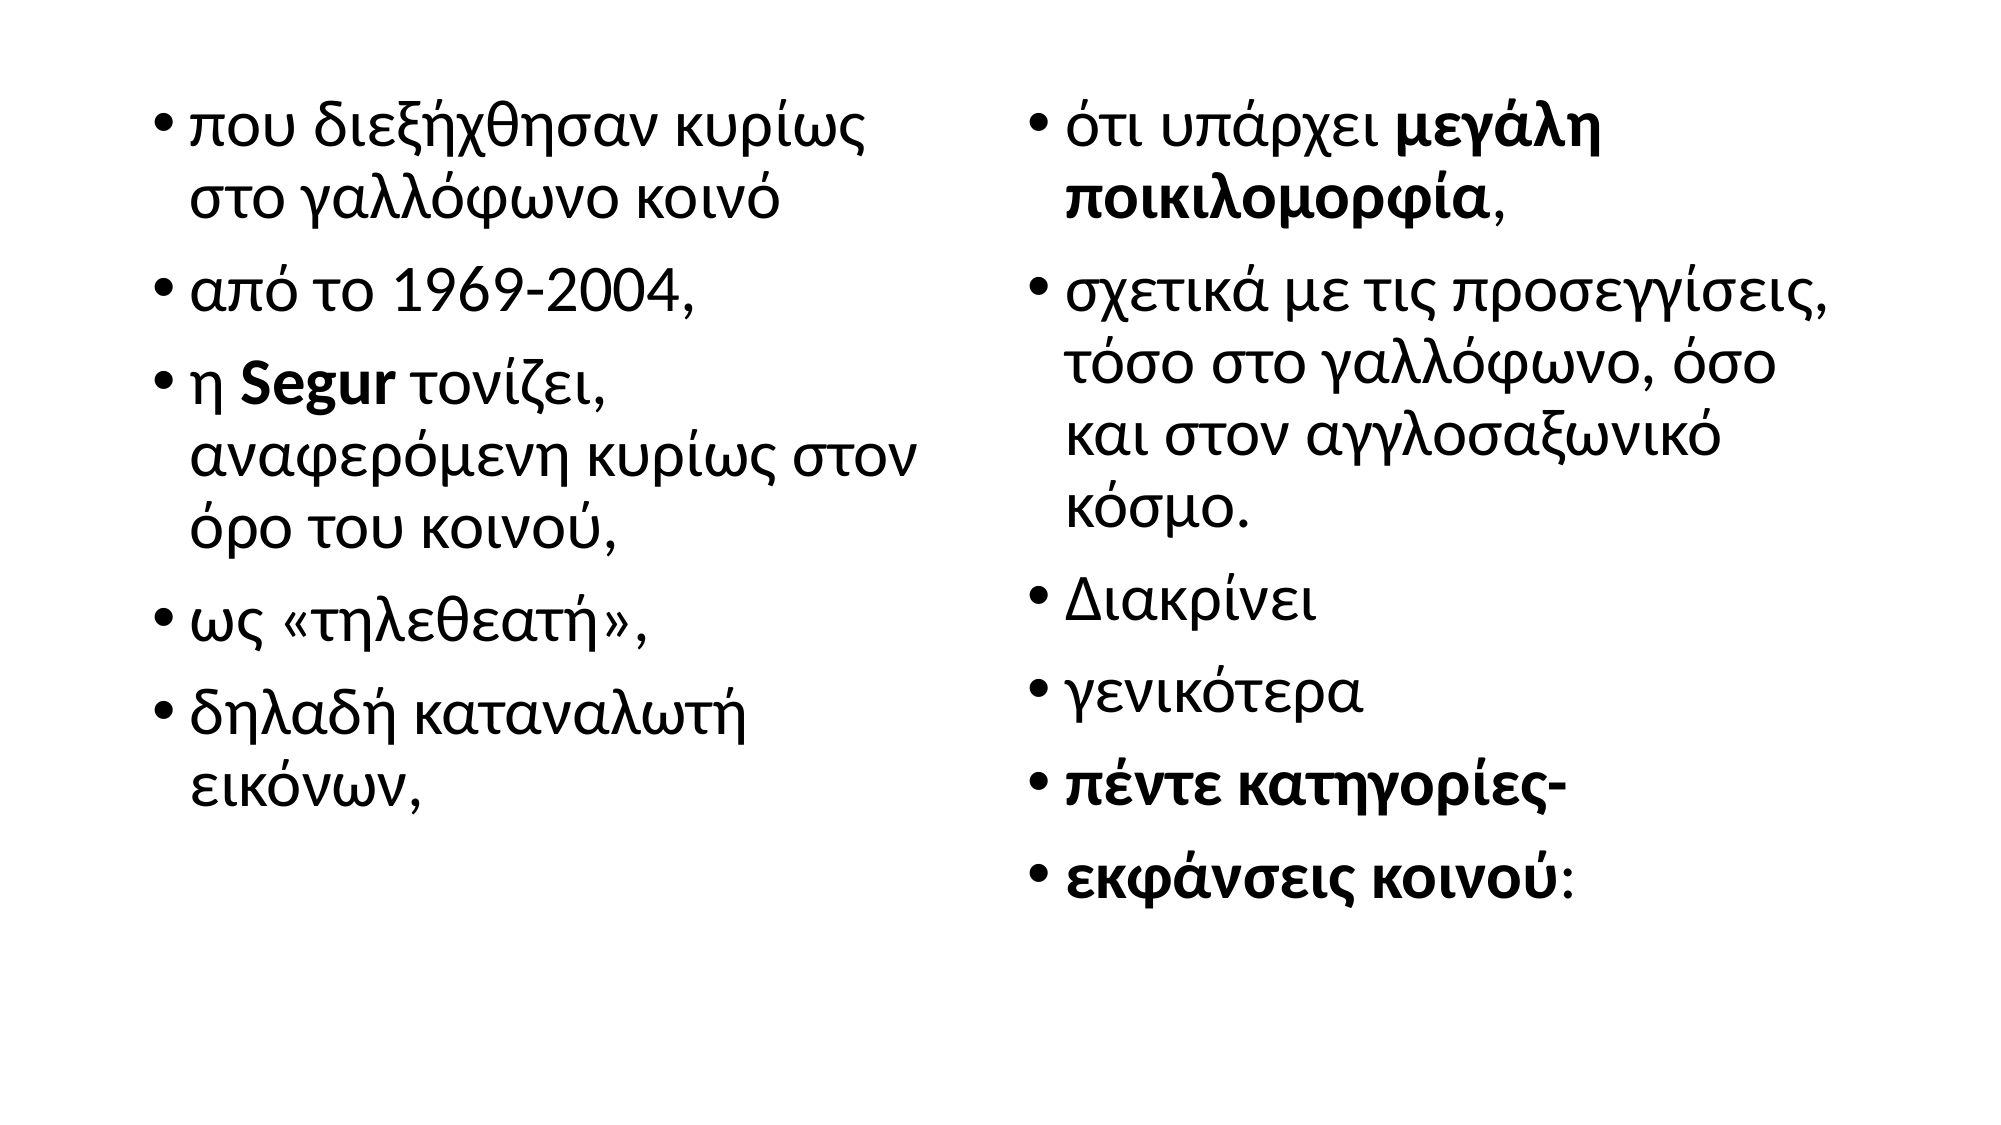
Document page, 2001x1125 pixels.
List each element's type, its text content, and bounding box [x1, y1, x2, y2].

list που διεξήχθησαν κυρίως στο γαλλόφωνο κοινό από το 1969-2004, η Segur τονίζει, αναφερόμενη κυρίως στον όρο του κοινού, ως «τηλεθεατή», δηλαδή καταναλωτή εικόνων, [137, 81, 988, 1014]
list ότι υπάρχει μεγάλη ποικιλομορφία, σχετικά με τις προσεγγίσεις, τόσο στο γαλλόφωνο, όσο και στον αγγλοσαξωνικό κόσμο. Διακρίνει γενικότερα πέντε κατηγορίες- εκφάνσεις κοινού: [1012, 81, 1863, 1014]
